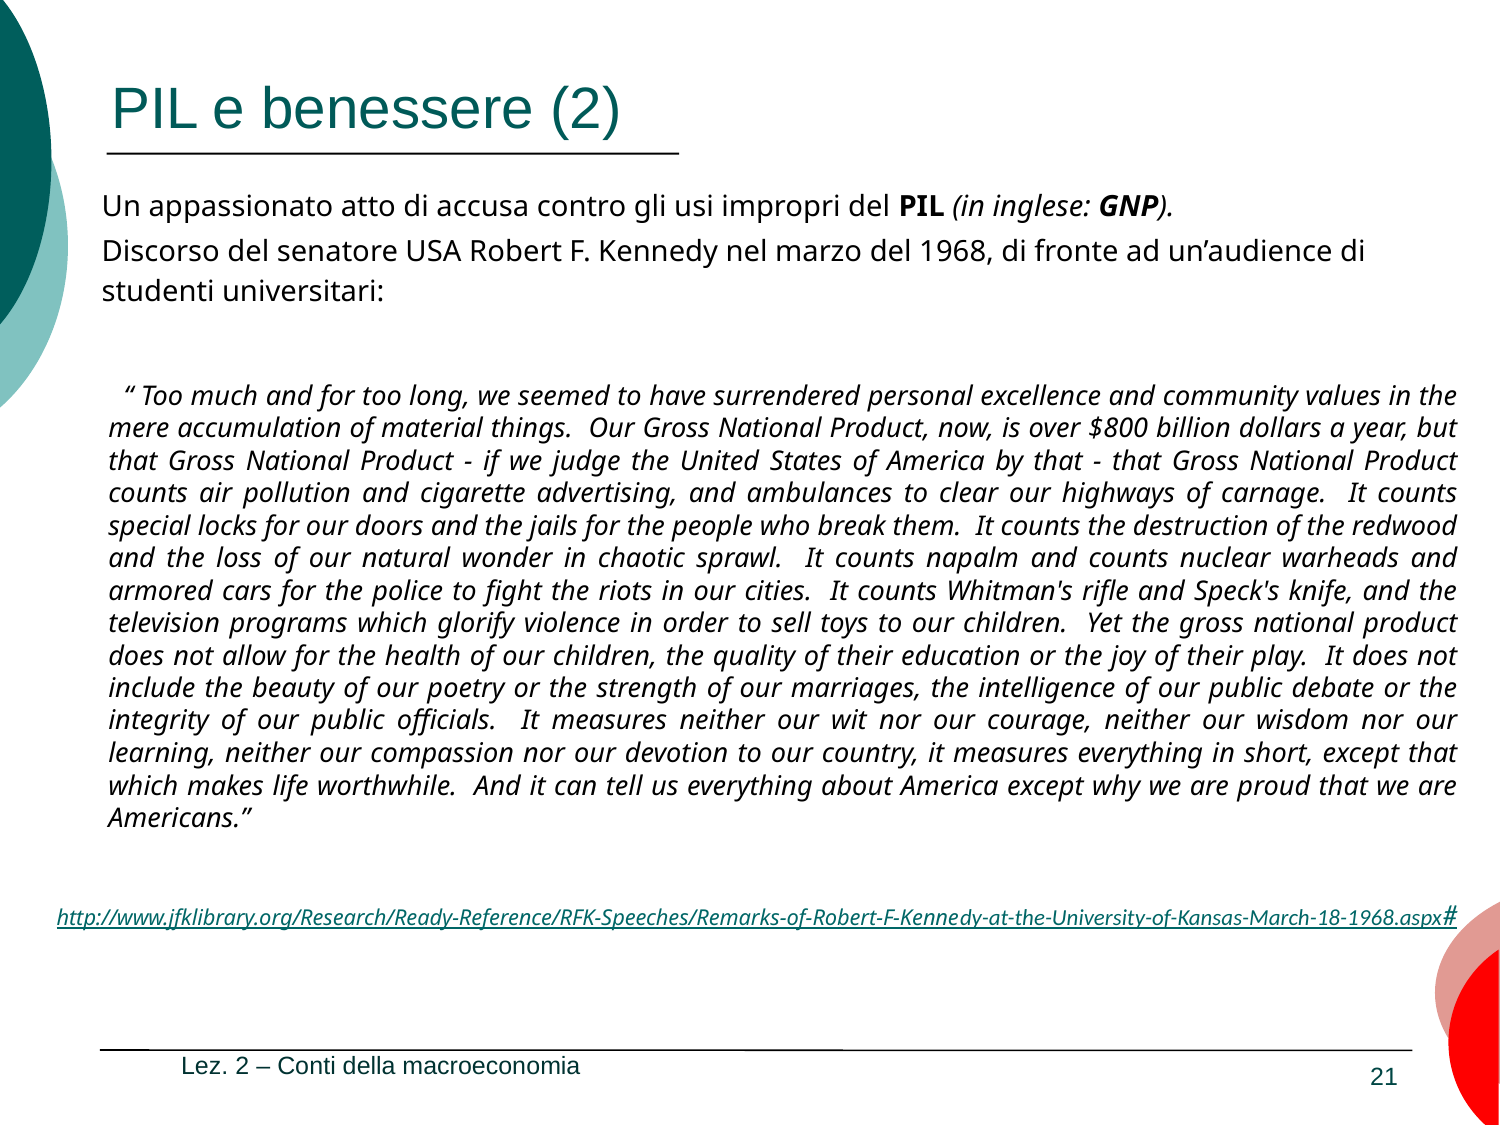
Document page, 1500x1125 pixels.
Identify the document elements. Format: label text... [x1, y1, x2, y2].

footer Lez. 2 – Conti della macroeconomia [62, 1049, 701, 1088]
title PIL e benessere (2) [96, 44, 1347, 167]
list Un appassionato atto di accusa contro gli usi impropri del PIL (in inglese: GNP). Discorso del senatore USA Robert F. Kennedy nel marzo del 1968, di fronte ad un’audience di studenti universitari: “ Too much and for too long, we seemed to have surrendered personal excellence and community values in the mere accumulation of material things. Our Gross National Product, now, is over $800 billion dollars a year, but that Gross National Product - if we judge the United States of America by that - that Gross National Product counts air pollution and cigarette advertising, and ambulances to clear our highways of carnage. It counts special locks for our doors and the jails for the people who break them. It counts the destruction of the redwood and the loss of our natural wonder in chaotic sprawl. It counts napalm and counts nuclear warheads and armored cars for the police to fight the riots in our cities. It counts Whitman's rifle and Speck's knife, and the television programs which glorify violence in order to sell toys to our children. Yet the gross national product does not allow for the health of our children, the quality of their education or the joy of their play. It does not include the beauty of our poetry or the strength of our marriages, the intelligence of our public debate or the integrity of our public officials. It measures neither our wit nor our courage, neither our wisdom nor our learning, neither our compassion nor our devotion to our country, it measures everything in short, except that which makes life worthwhile. And it can tell us everything about America except why we are proud that we are Americans.” http://www.jfklibrary.org/Research/Ready-Reference/RFK-Speeches/Remarks-of-Robert-F-Kennedy-at-the-University-of-Kansas-March-18-1968.aspx# [27, 179, 1473, 1037]
